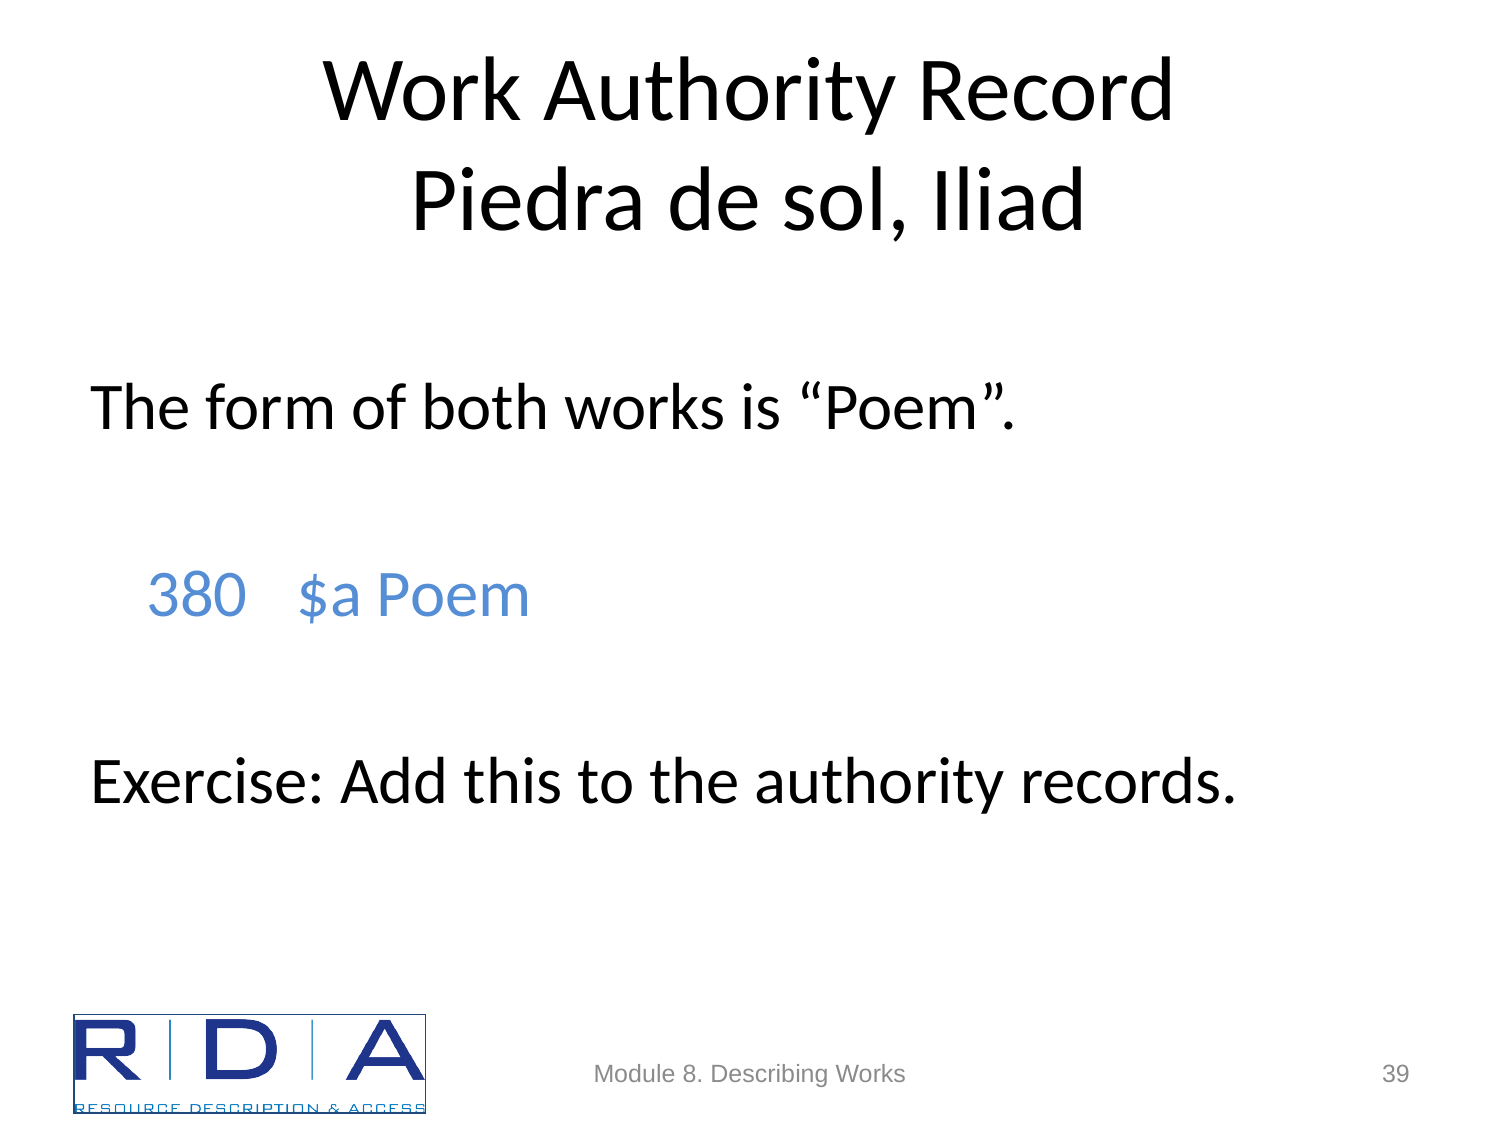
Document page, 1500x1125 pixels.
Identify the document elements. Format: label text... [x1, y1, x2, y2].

slide_number 39 [1074, 1042, 1425, 1103]
footer Module 8. Describing Works [512, 1042, 988, 1103]
title Work Authority Record Piedra de sol, Iliad [75, 45, 1425, 233]
list The form of both works is “Poem”. 380 $a Poem Exercise: Add this to the authority records. [75, 262, 1425, 1005]
picture [75, 1015, 425, 1112]
